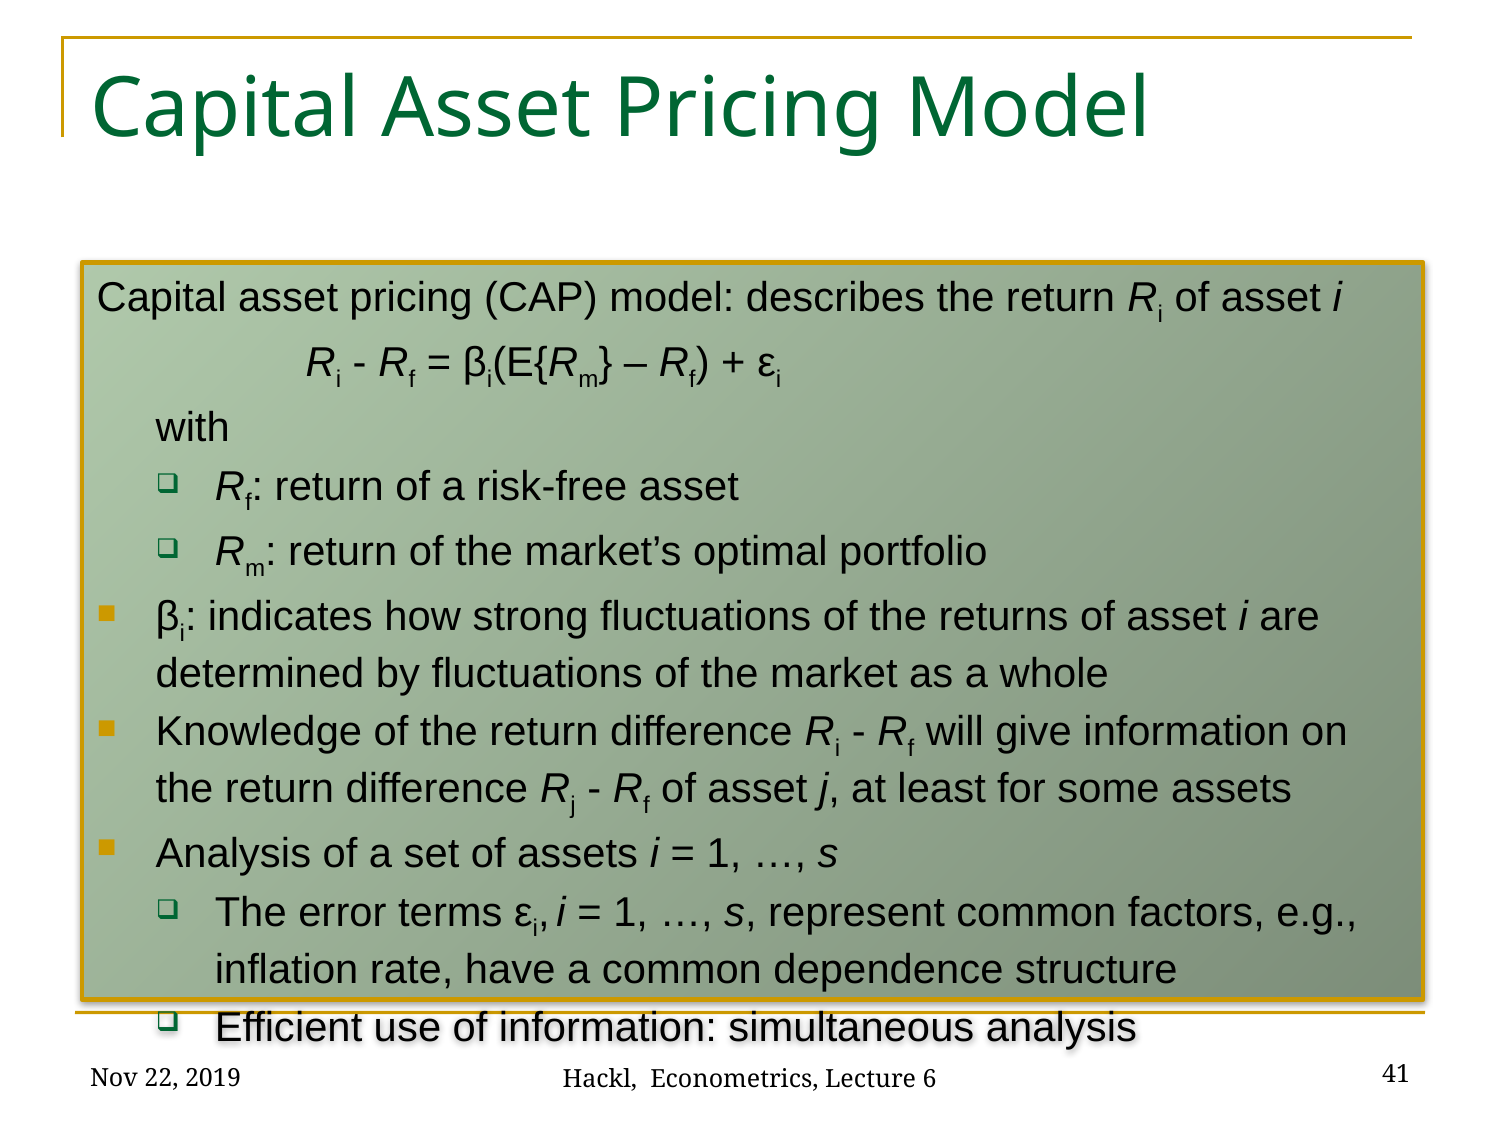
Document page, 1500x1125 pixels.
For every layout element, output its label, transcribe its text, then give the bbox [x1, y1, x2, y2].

text_box Capital asset pricing (CAP) model: describes the return Ri of asset i Ri - Rf = βi(E{Rm} – Rf) + εi with Rf: return of a risk-free asset Rm: return of the market’s optimal portfolio βi: indicates how strong fluctuations of the returns of asset i are determined by fluctuations of the market as a whole Knowledge of the return difference Ri - Rf will give information on the return difference Rj - Rf of asset j, at least for some assets Analysis of a set of assets i = 1, …, s The error terms εi, i = 1, …, s, represent common factors, e.g., inflation rate, have a common dependence structure Efficient use of information: simultaneous analysis [81, 262, 1424, 1000]
slide_number 41 [1074, 1023, 1426, 1100]
title Capital Asset Pricing Model [74, 45, 1426, 233]
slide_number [74, 1023, 426, 1100]
footer Hackl, Econometrics, Lecture 6 [512, 1024, 988, 1101]
